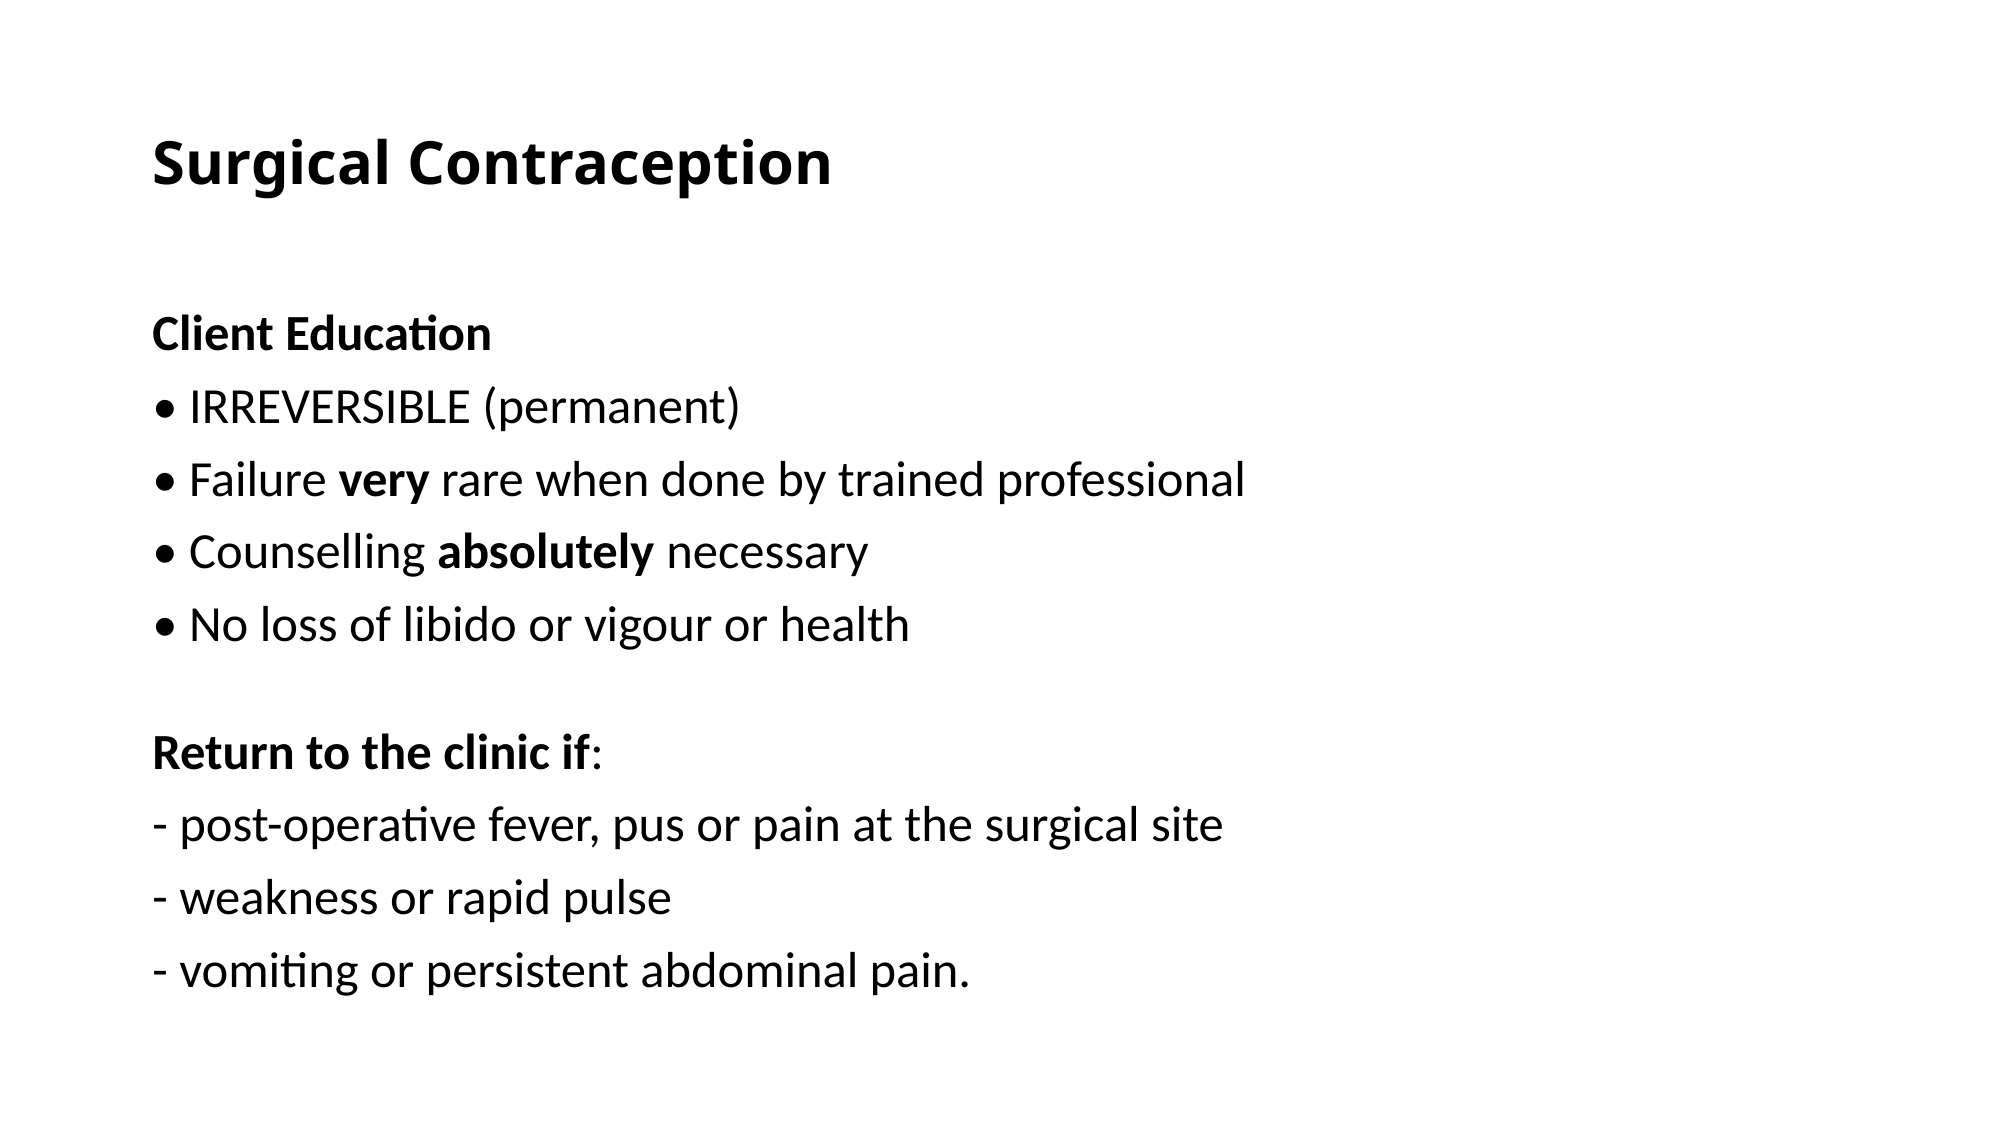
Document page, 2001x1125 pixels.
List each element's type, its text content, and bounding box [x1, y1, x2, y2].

title Surgical Contraception [137, 59, 1863, 278]
list Client Education • IRREVERSIBLE (permanent) • Failure very rare when done by trained professional • Counselling absolutely necessary • No loss of libido or vigour or health Return to the clinic if: - post-operative fever, pus or pain at the surgical site - weakness or rapid pulse - vomiting or persistent abdominal pain. [137, 299, 1863, 1014]
